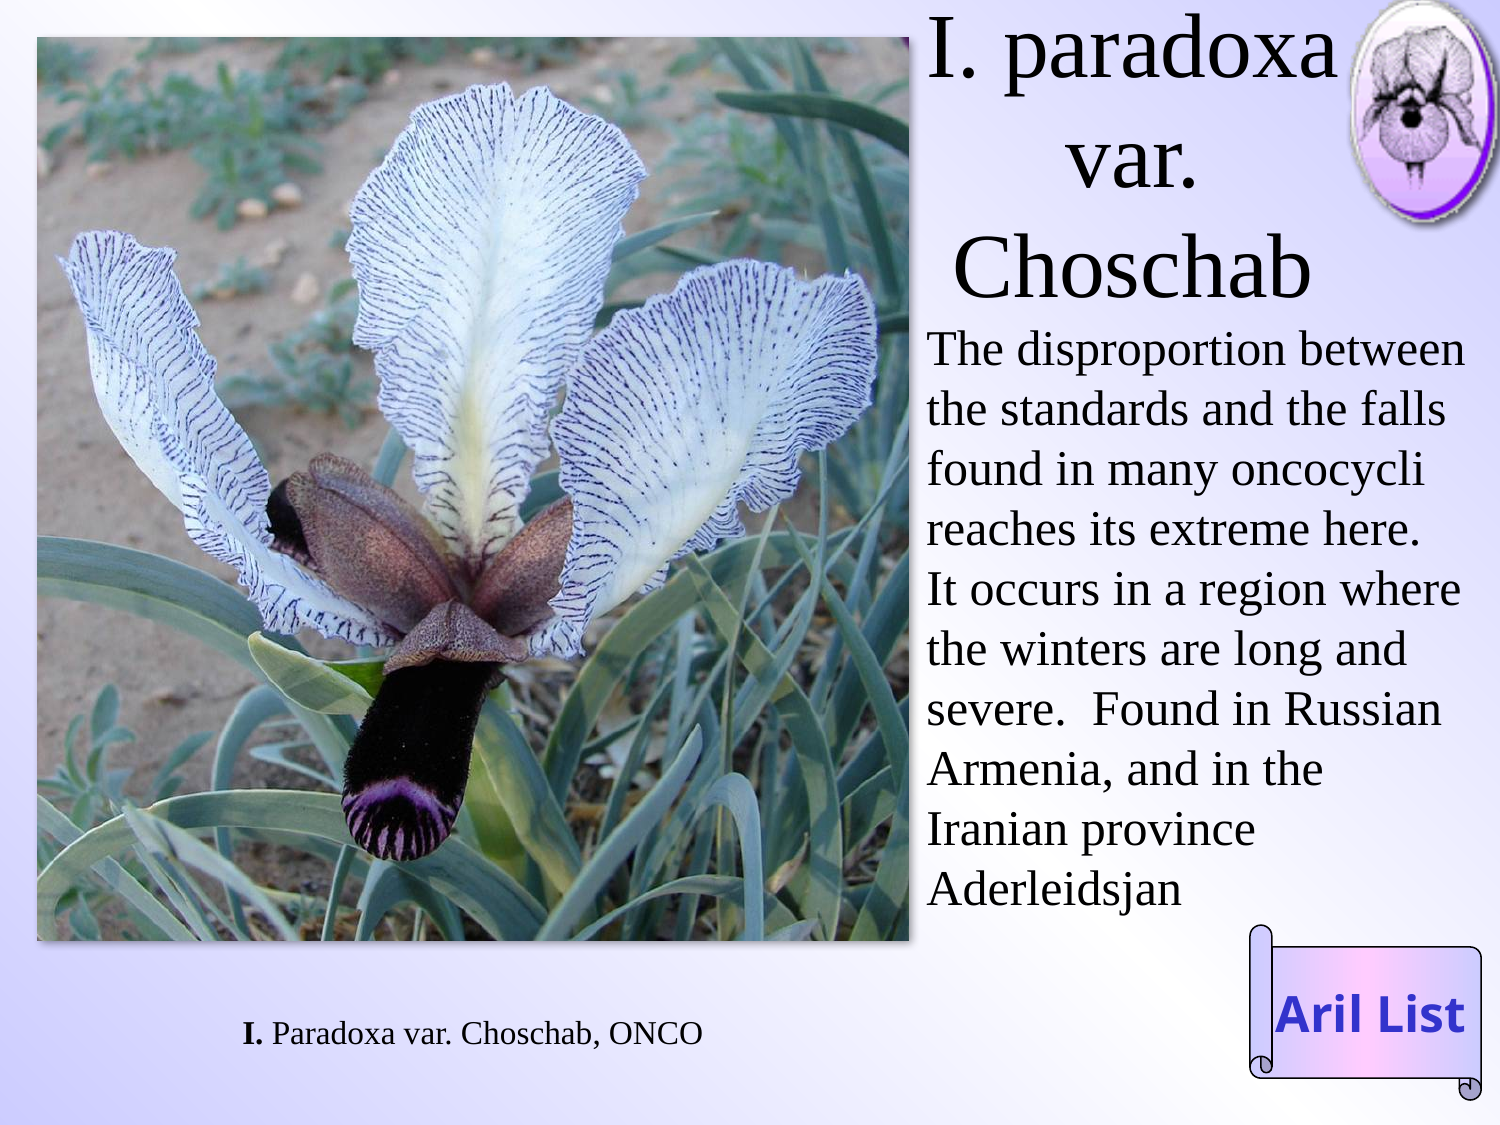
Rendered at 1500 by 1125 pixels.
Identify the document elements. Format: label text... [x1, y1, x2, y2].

picture [1350, 0, 1500, 225]
picture [37, 37, 909, 941]
text_box Aril List [1249, 925, 1482, 1101]
text_box I. Paradoxa var. Choschab, ONCO [132, 1004, 814, 1059]
text_box The disproportion between the standards and the falls found in many oncocycli reaches its extreme here. It occurs in a region where the winters are long and severe. Found in Russian Armenia, and in the Iranian province Aderleidsjan [911, 308, 1484, 923]
title I. paradoxa var. Choschab [908, 5, 1359, 297]
